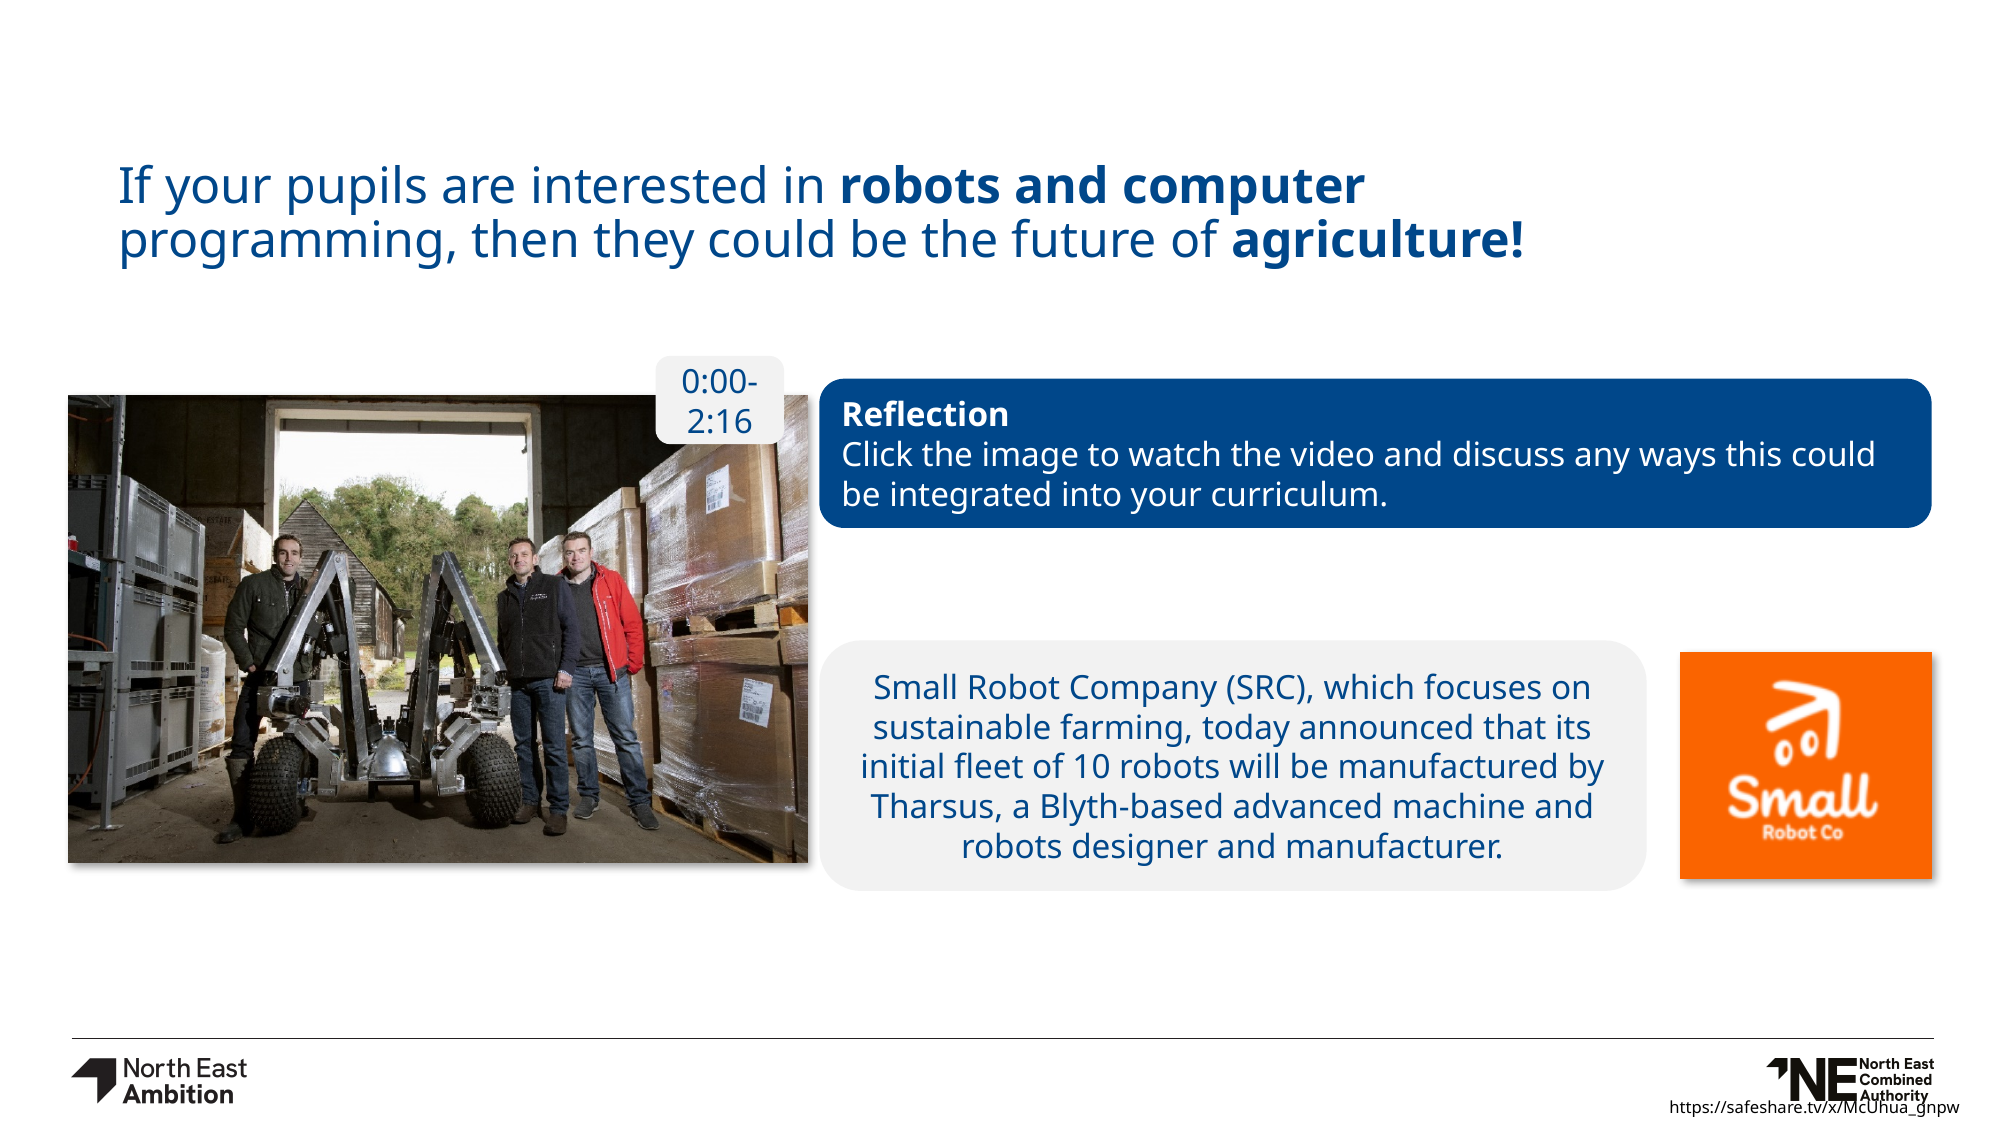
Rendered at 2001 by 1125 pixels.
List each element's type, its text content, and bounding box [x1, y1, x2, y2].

text_box https://safeshare.tv/x/McUhua_gnpw [1654, 1089, 2000, 1125]
picture [71, 1058, 248, 1104]
picture [68, 395, 808, 864]
text_box Small Robot Company (SRC), which focuses on sustainable farming, today announced that its initial fleet of 10 robots will be manufactured by Tharsus, a Blyth-based advanced machine and robots designer and manufacturer. [818, 639, 1648, 892]
picture [1766, 1058, 1934, 1089]
picture [1680, 652, 1932, 879]
text_box 0:00-2:16 [654, 354, 786, 395]
title If your pupils are interested in robots and computer programming, then they could be the future of agriculture! [103, 108, 1577, 276]
text_box Reflection Click the image to watch the video and discuss any ways this could be integrated into your curriculum. [818, 377, 1933, 529]
